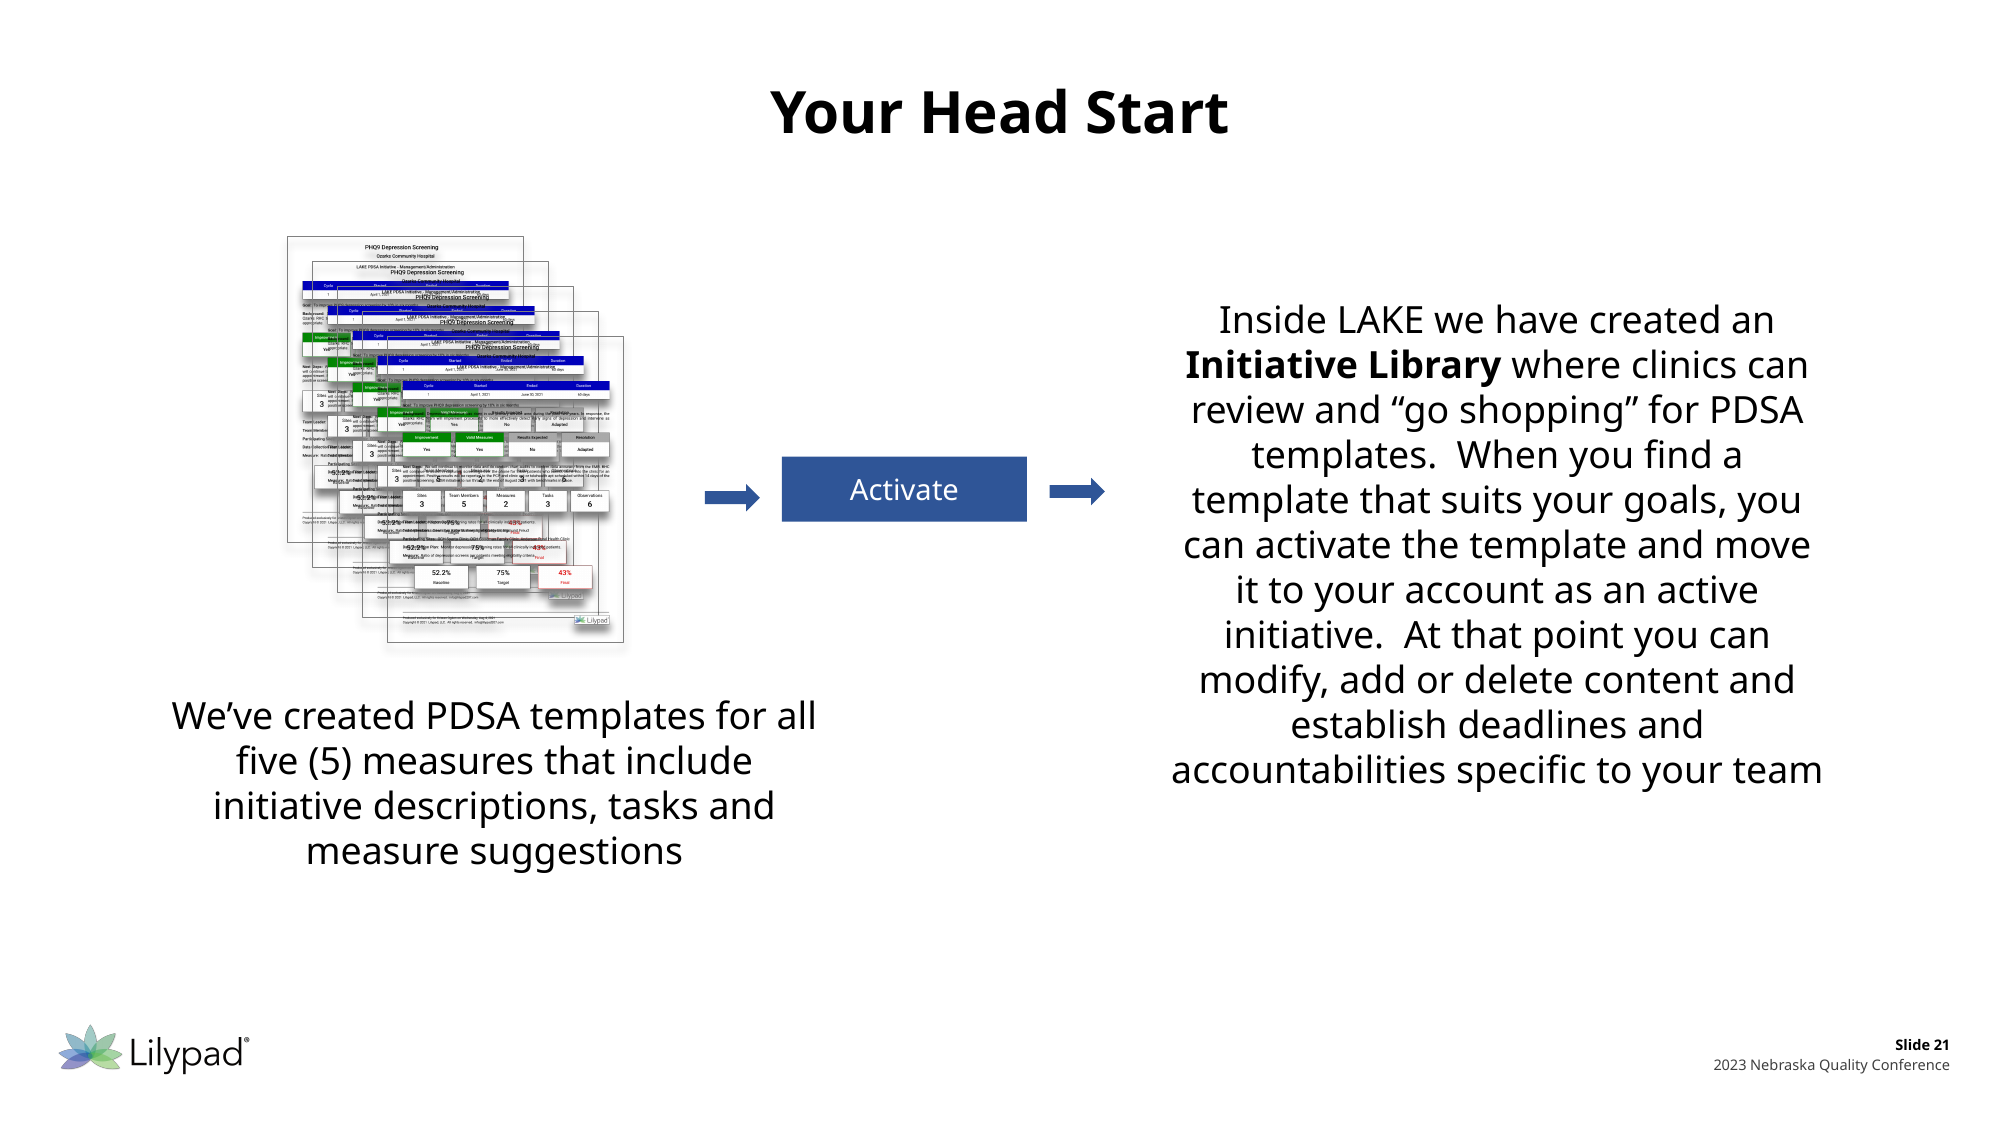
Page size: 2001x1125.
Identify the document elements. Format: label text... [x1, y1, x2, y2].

text_box We’ve created PDSA templates for all five (5) measures that include initiative descriptions, tasks and measure suggestions [150, 684, 839, 889]
picture [57, 1023, 255, 1075]
text_box Inside LAKE we have created an Initiative Library where clinics can review and “go shopping” for PDSA templates. When you find a template that suits your goals, you can activate the template and move it to your account as an active initiative. At that point you can modify, add or delete content and establish deadlines and accountabilities specific to your team [1156, 288, 1840, 796]
text_box Slide 21 2023 Nebraska Quality Conference [1688, 1028, 1965, 1081]
text_box Your Head Start [0, 68, 2000, 153]
text_box Activate [781, 456, 1027, 522]
text_box [1051, 482, 1102, 501]
picture [287, 236, 624, 643]
text_box [706, 489, 757, 507]
